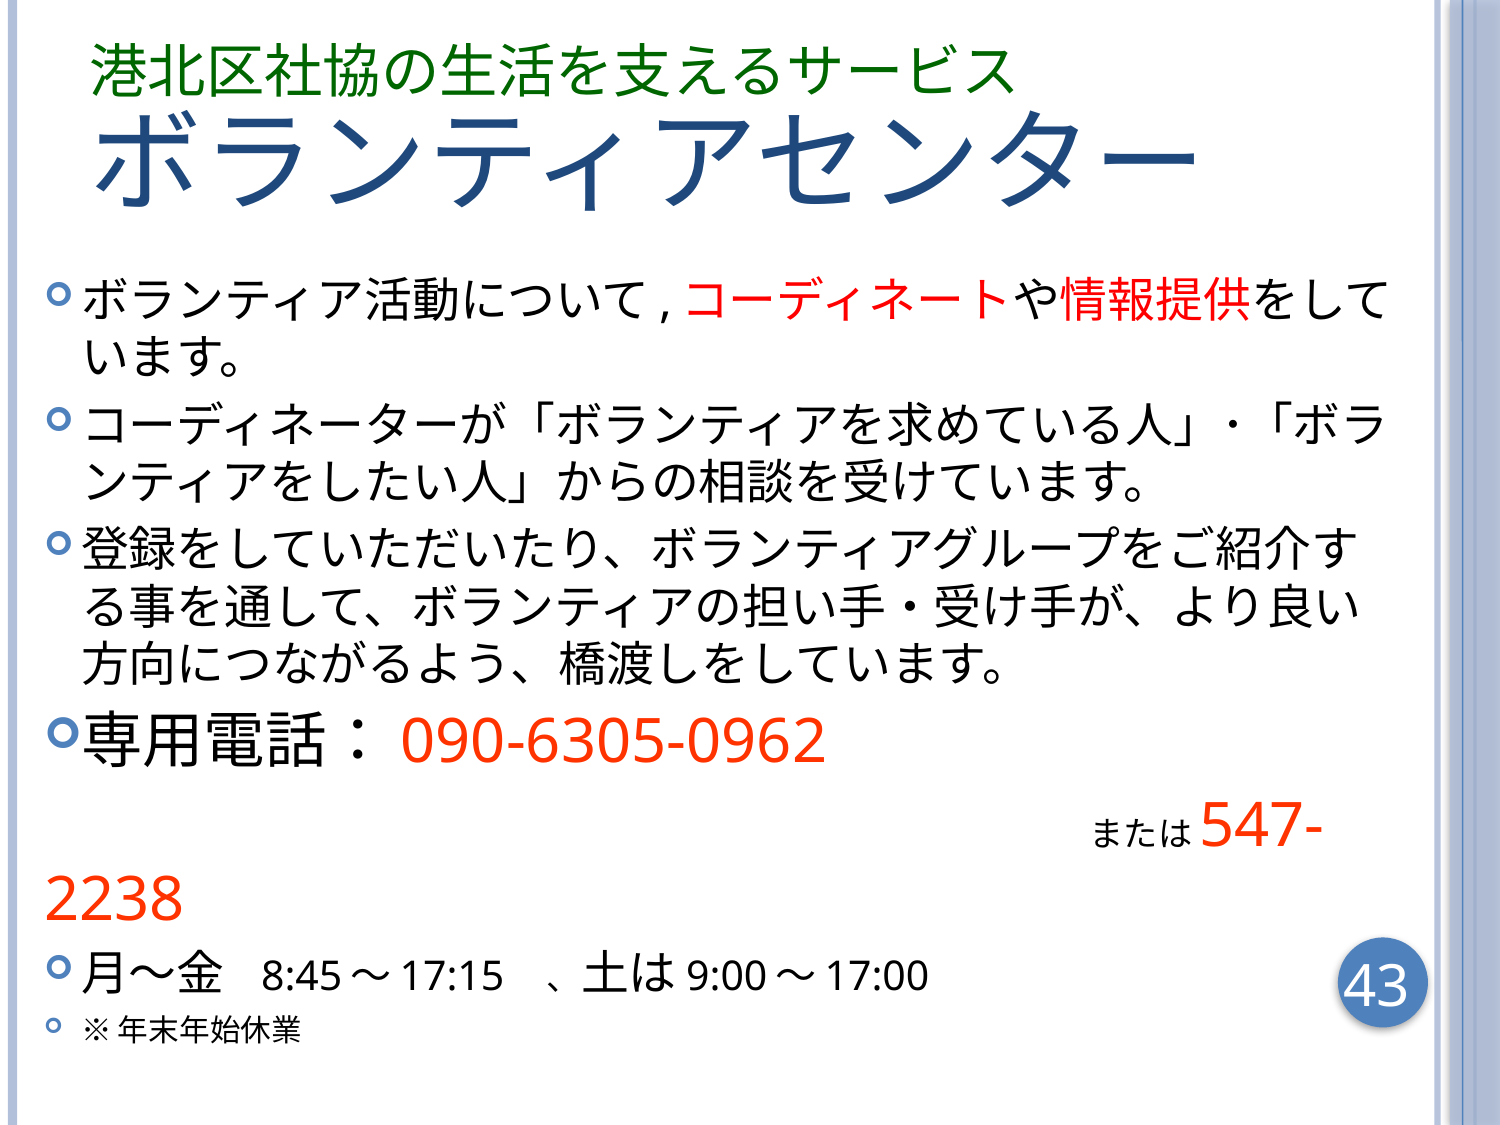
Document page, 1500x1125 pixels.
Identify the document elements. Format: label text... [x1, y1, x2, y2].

list ボランティア活動について,コーディネートや情報提供をしています。 コーディネーターが「ボランティアを求めている人」･「ボランティアをしたい人」からの相談を受けています。 登録をしていただいたり、ボランティアグループをご紹介する事を通して、ボランティアの担い手・受け手が、より良い方向につながるよう、橋渡しをしています。 専用電話：090-6305-0962 または547-2238 月～金 8:45～17:15 、土は9:00～17:00 ※年末年始休業 [29, 262, 1412, 1062]
text_box 港北区社協の生活を支えるサービス [75, 19, 1300, 112]
text_box 43 [1328, 940, 1441, 1026]
title ボランティアセンター [75, 125, 1300, 233]
